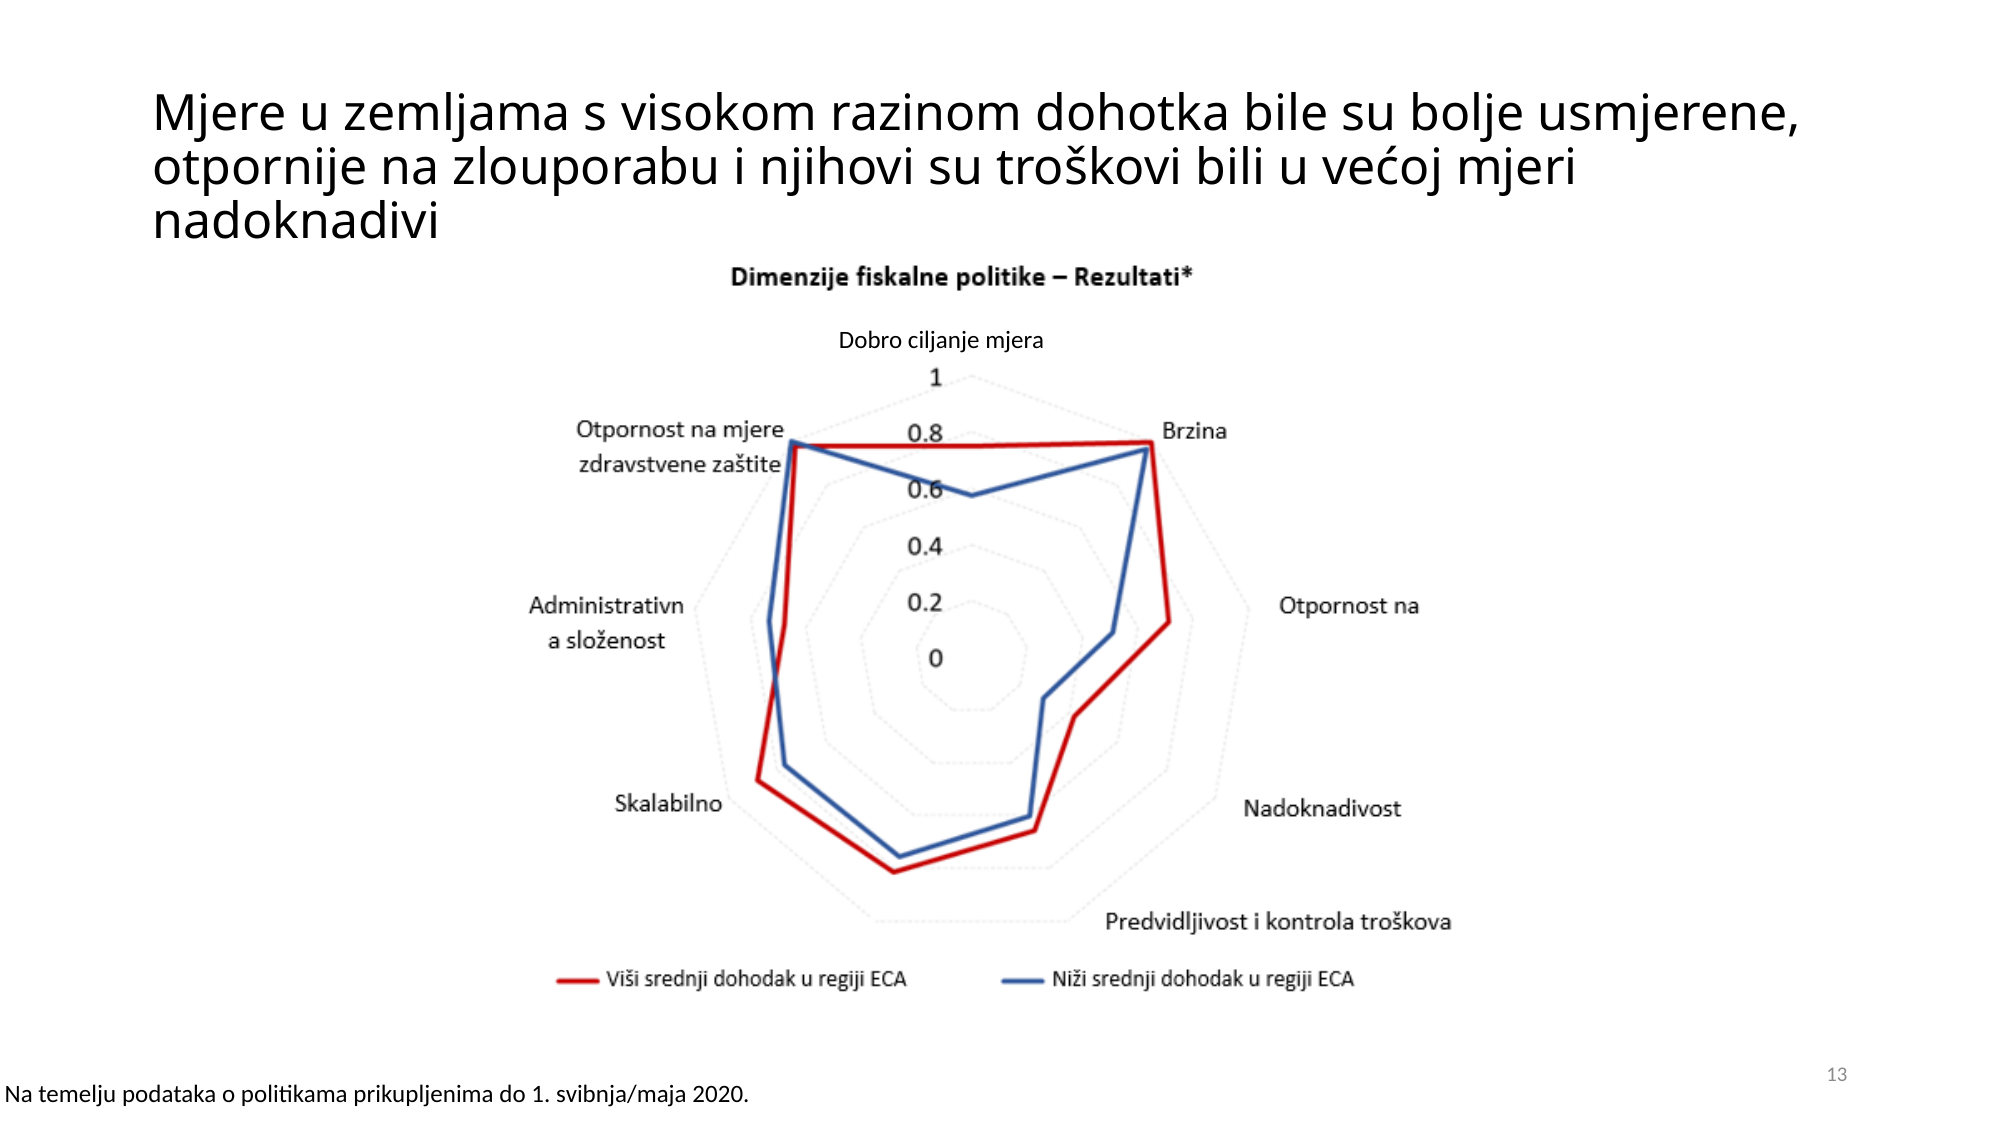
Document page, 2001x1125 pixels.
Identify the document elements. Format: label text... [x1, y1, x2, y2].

slide_number 13 [1412, 1042, 1863, 1103]
text_box Na temelju podataka o politikama prikupljenima do 1. svibnja/maja 2020. [0, 1070, 936, 1125]
title Mjere u zemljama s visokom razinom dohotka bile su bolje usmjerene, otpornije na zlouporabu i njihovi su troškovi bili u većoj mjeri nadoknadivi [137, 59, 1863, 278]
picture [492, 246, 1508, 1043]
